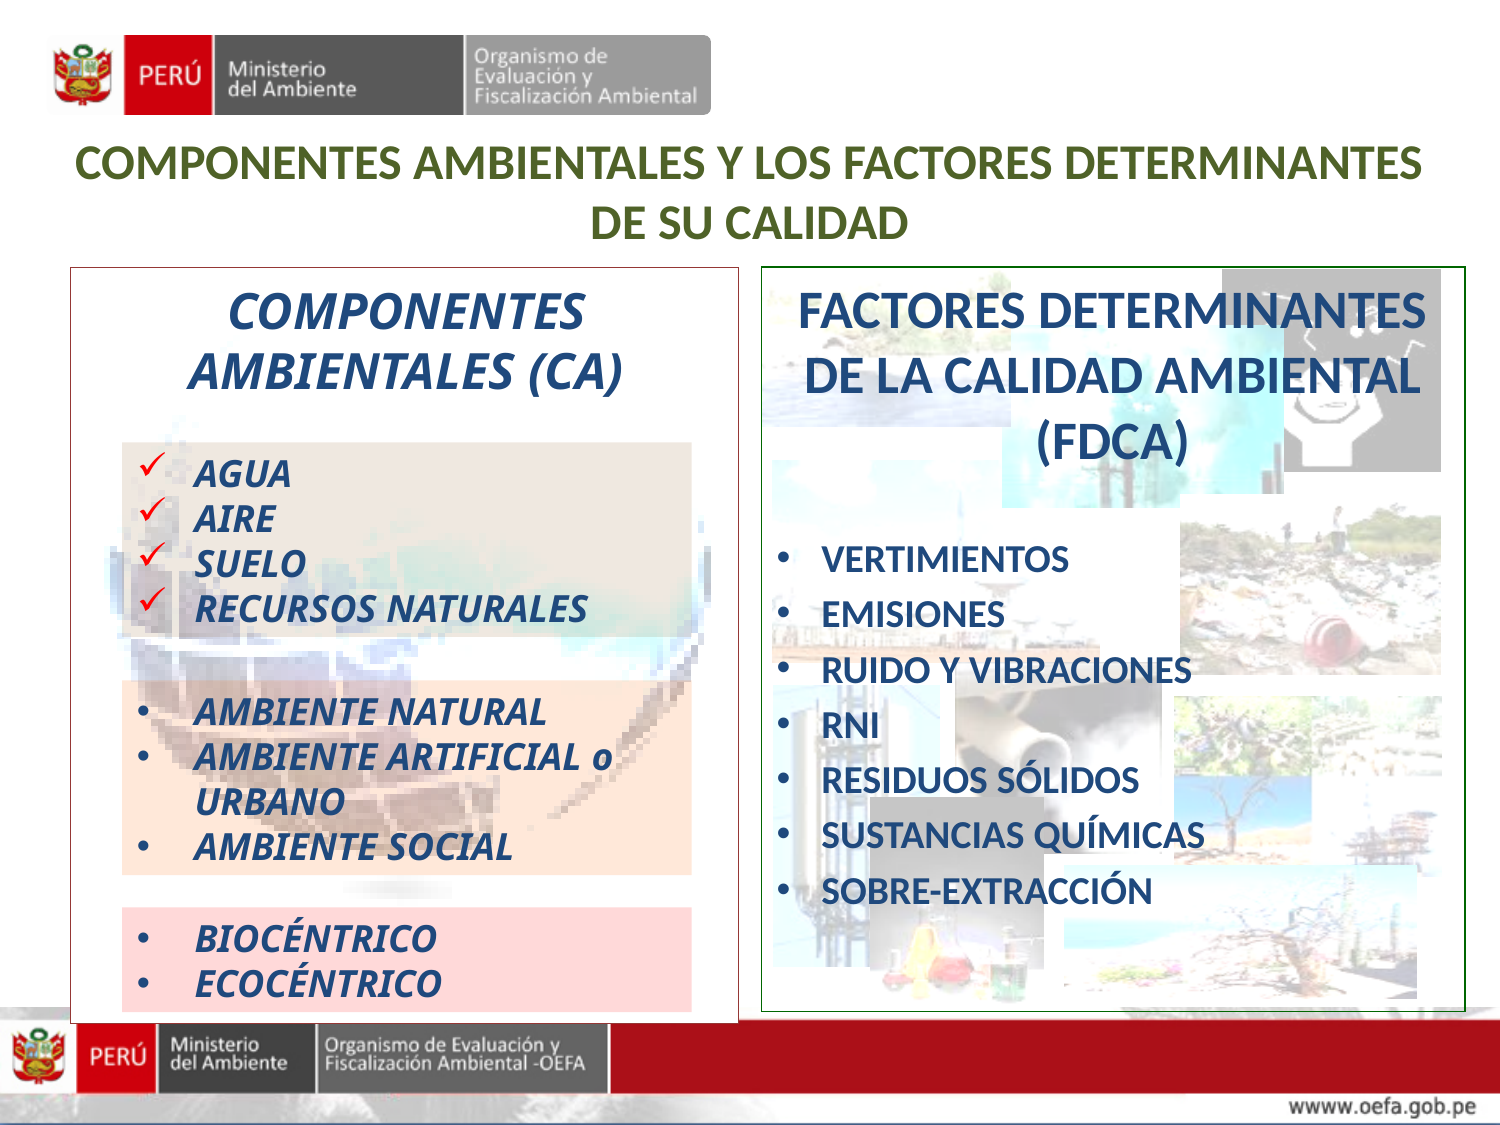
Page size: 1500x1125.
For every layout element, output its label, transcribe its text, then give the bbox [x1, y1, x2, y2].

picture [46, 35, 711, 115]
subtitle FACTORES DETERMINANTES DE LA CALIDAD AMBIENTAL (FDCA) VERTIMIENTOS EMISIONES RUIDO Y VIBRACIONES RNI RESIDUOS SÓLIDOS SUSTANCIAS QUÍMICAS SOBRE-EXTRACCIÓN [761, 266, 1466, 1012]
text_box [761, 269, 1442, 1012]
title COMPONENTES AMBIENTALES Y LOS FACTORES DETERMINANTES DE SU CALIDAD [0, 125, 1500, 255]
picture [0, 1007, 1500, 1125]
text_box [70, 266, 739, 1024]
